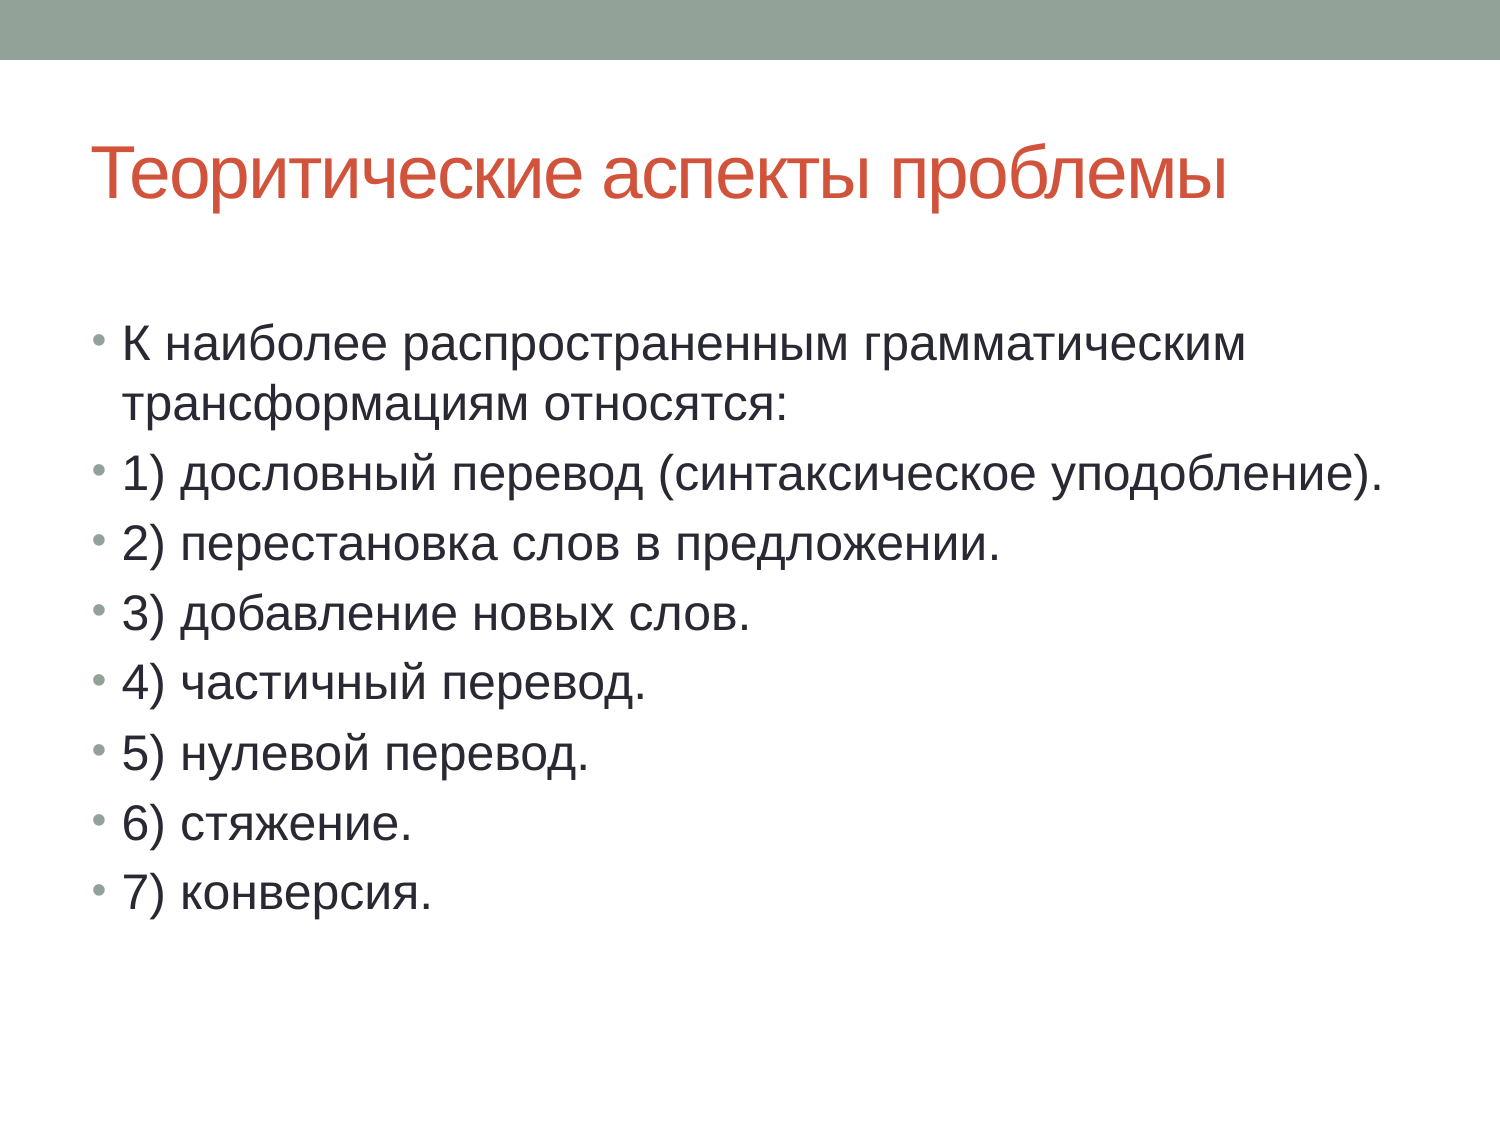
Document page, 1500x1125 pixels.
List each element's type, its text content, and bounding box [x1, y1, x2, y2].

title Теоритические аспекты проблемы [75, 87, 1425, 250]
list К наиболее распространенным грамматическим трансформациям относятся: 1) дословный перевод (синтаксическое уподобление). 2) перестановка слов в предложении. 3) добавление новых слов. 4) частичный перевод. 5) нулевой перевод. 6) стяжение. 7) конверсия. [76, 302, 1427, 1010]
